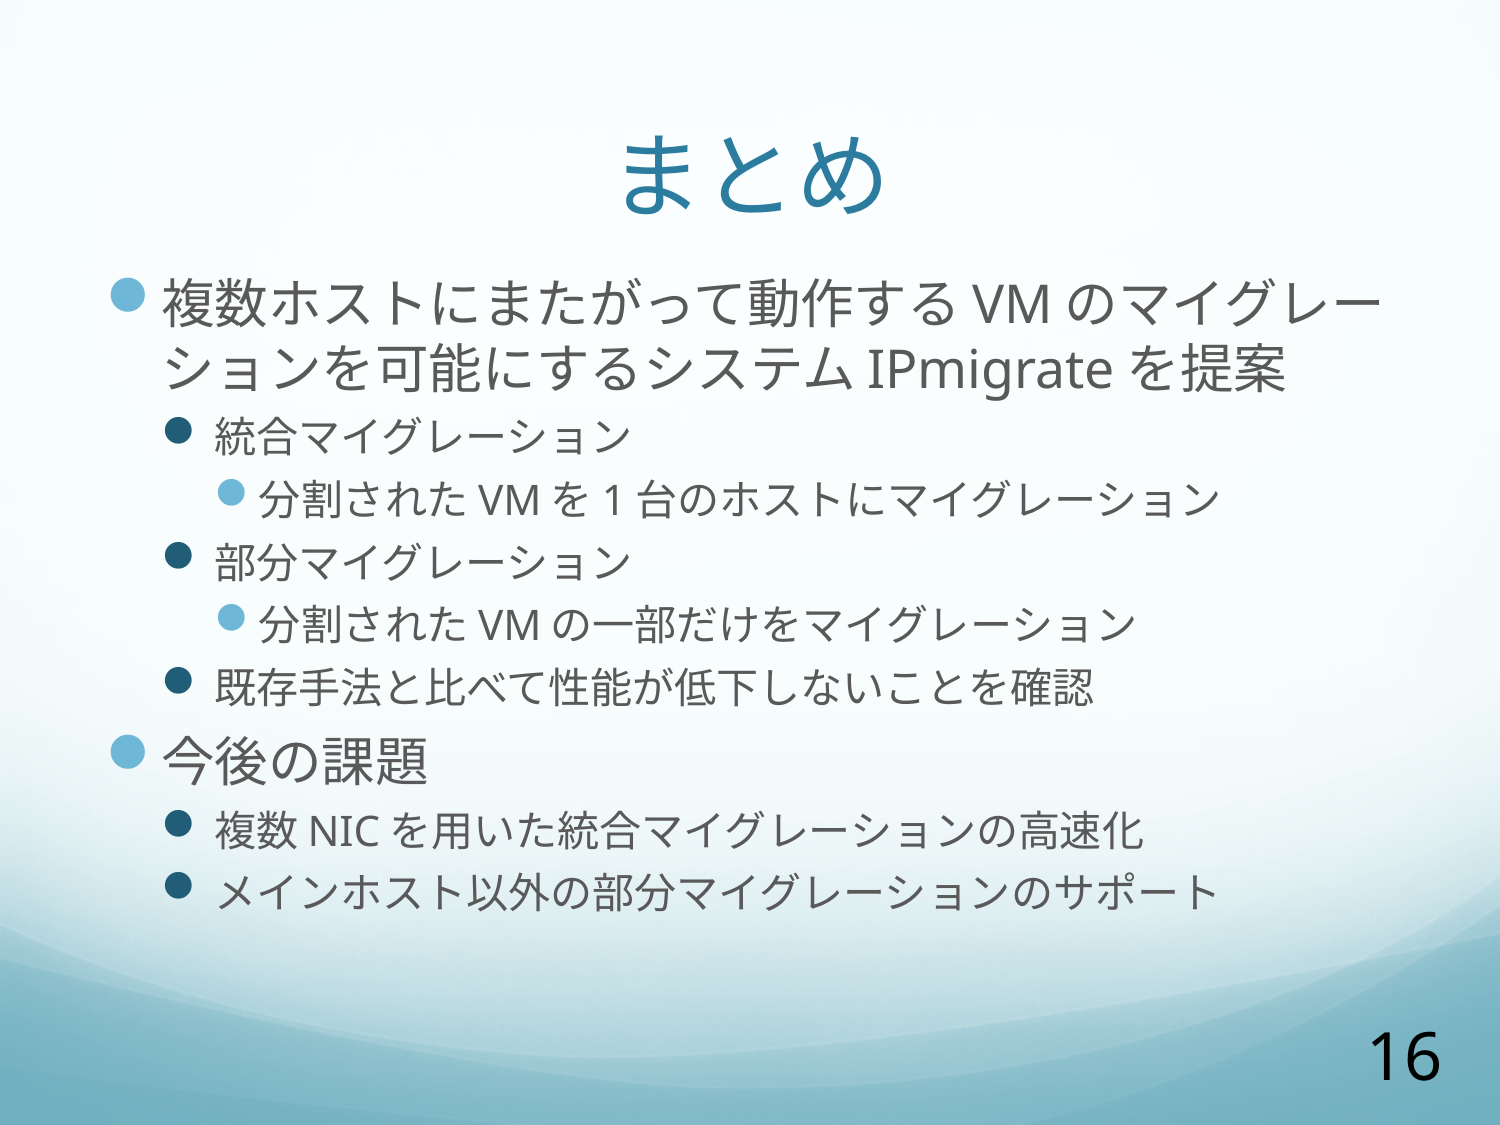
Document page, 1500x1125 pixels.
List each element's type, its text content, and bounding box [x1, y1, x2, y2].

title まとめ [90, 17, 1410, 237]
list 複数ホストにまたがって動作するVMのマイグレーションを可能にするシステムIPmigrateを提案 統合マイグレーション 分割されたVMを1台のホストにマイグレーション 部分マイグレーション 分割されたVMの一部だけをマイグレーション 既存手法と比べて性能が低下しないことを確認 今後の課題 複数NICを用いた統合マイグレーションの高速化 メインホスト以外の部分マイグレーションのサポート [90, 262, 1410, 975]
slide_number 16 [1295, 1029, 1459, 1090]
